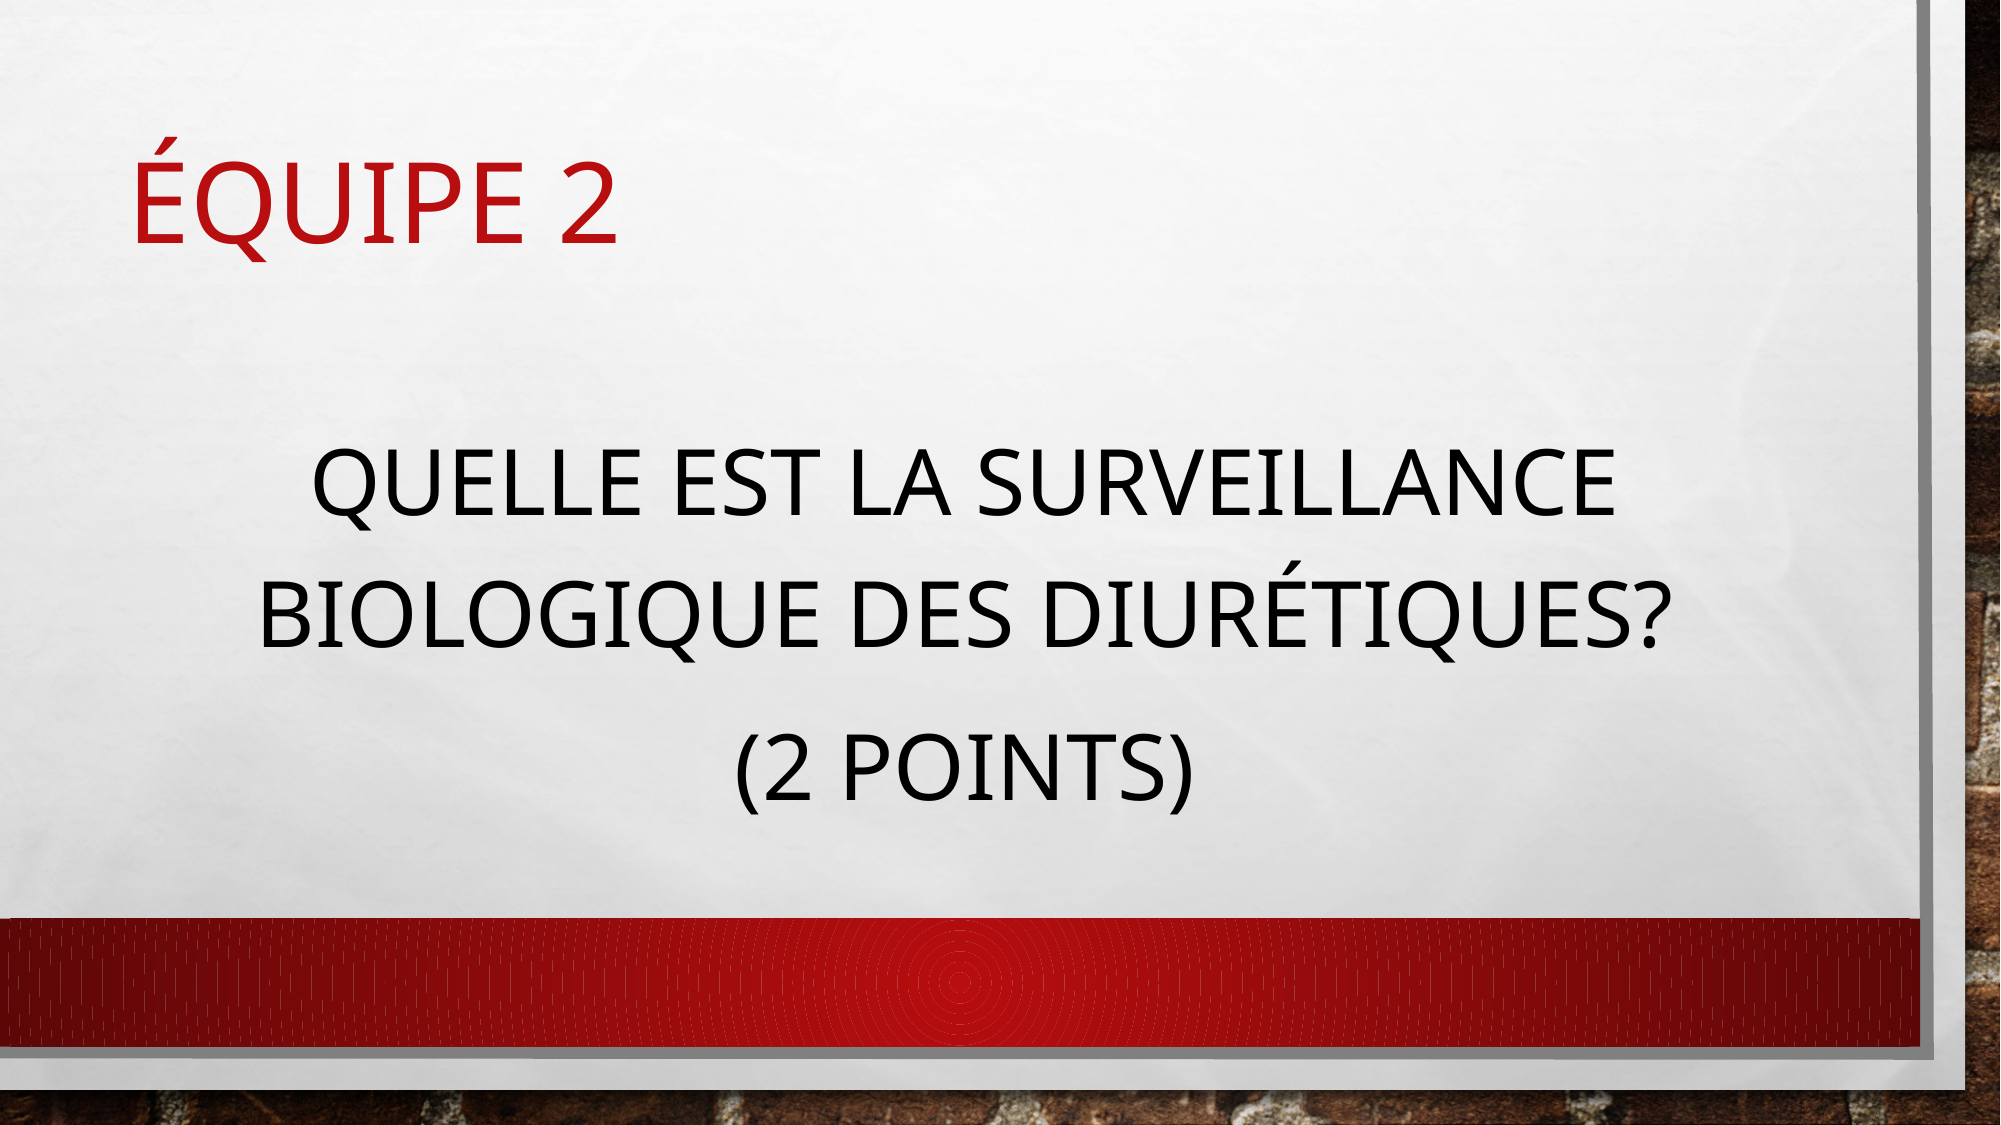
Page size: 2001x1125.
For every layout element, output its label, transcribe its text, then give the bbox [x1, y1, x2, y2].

title Équipe 2 [112, 112, 1818, 302]
list Quelle est la surveillance biologique des diurétiques? (2 points) [112, 338, 1818, 882]
picture [0, 0, 2000, 1125]
